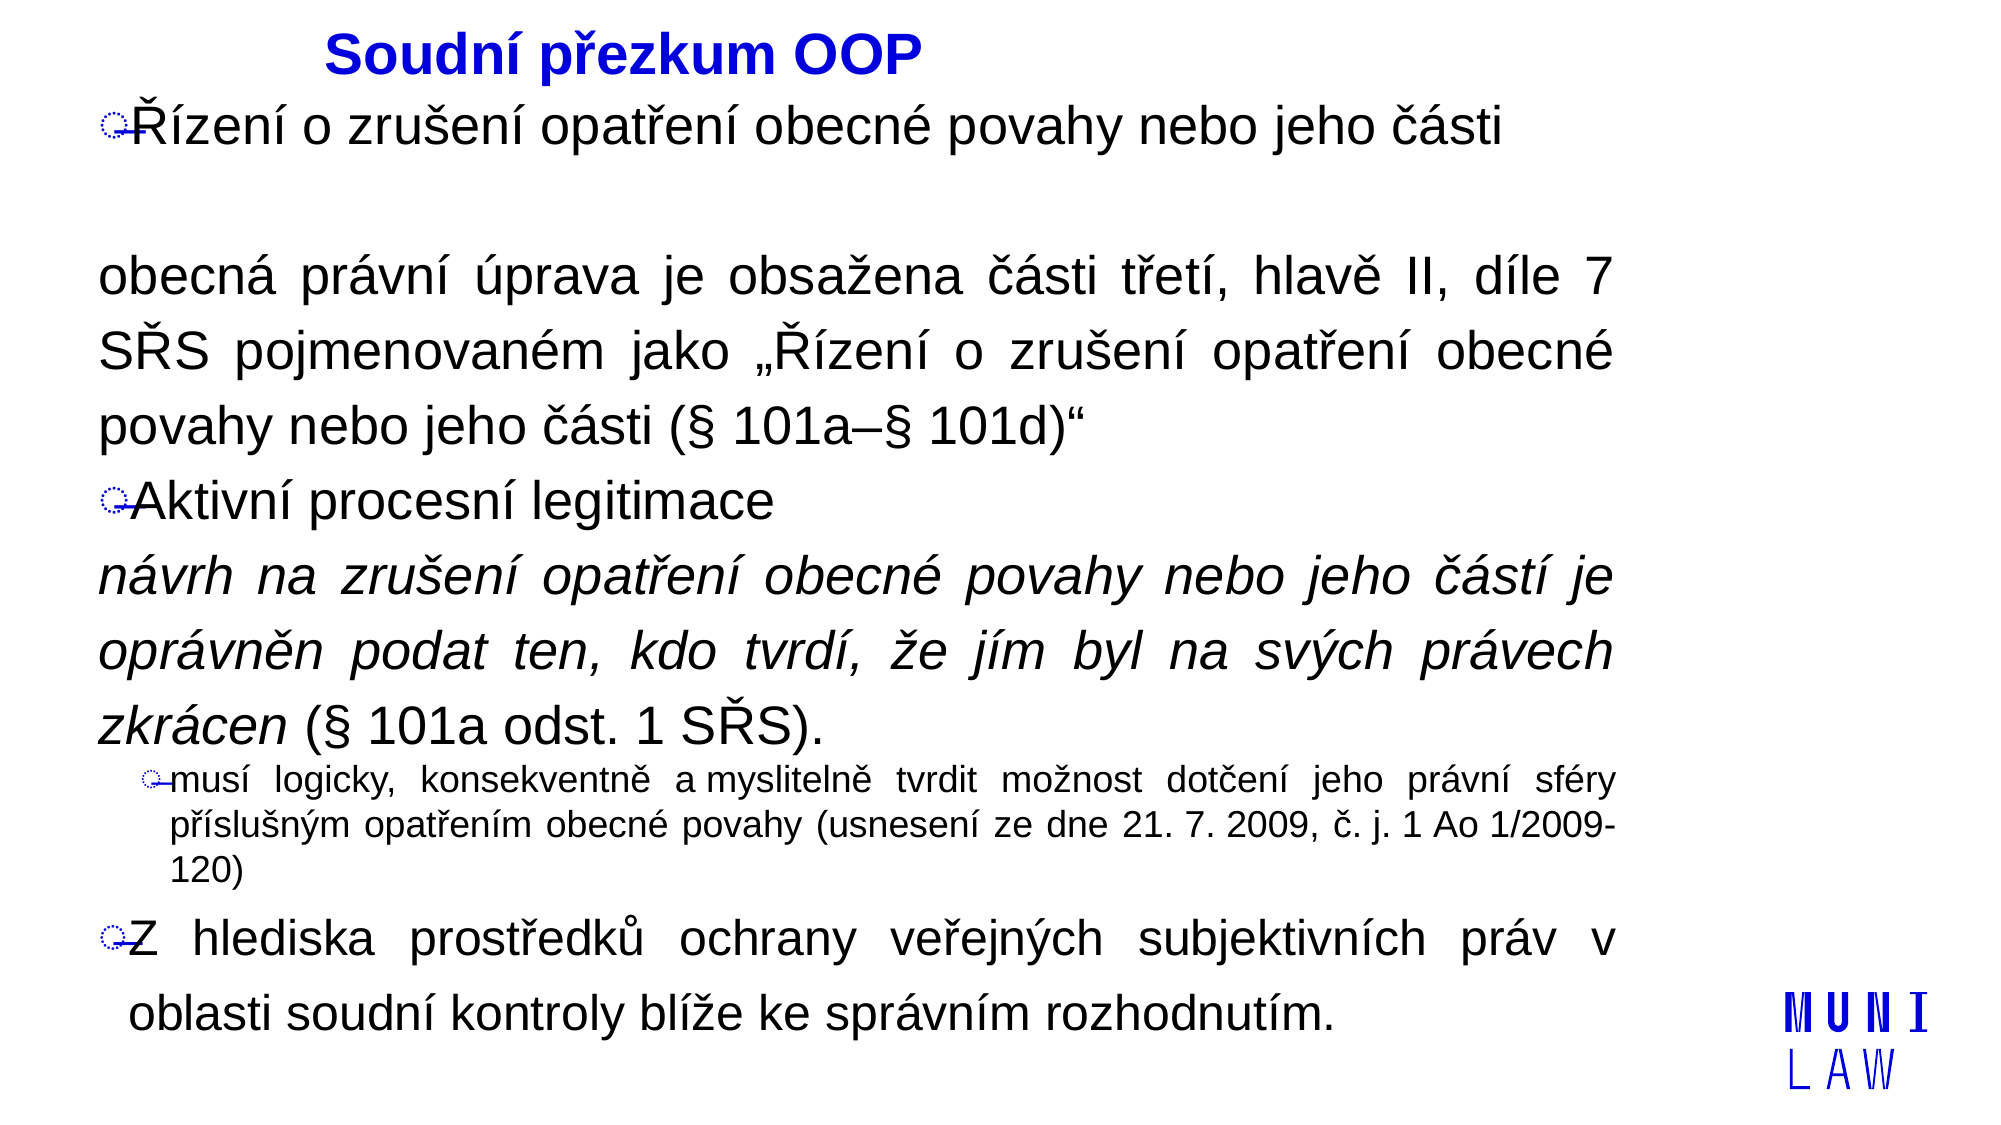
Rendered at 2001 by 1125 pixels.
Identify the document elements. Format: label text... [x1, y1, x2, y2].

title Soudní přezkum OOP [324, 2, 1675, 191]
list Řízení o zrušení opatření obecné povahy nebo jeho části obecná právní úprava je obsažena části třetí, hlavě II, díle 7 SŘS pojmenovaném jako „Řízení o zrušení opatření obecné povahy nebo jeho části (§ 101a–§ 101d)“ Aktivní procesní legitimace návrh na zrušení opatření obecné povahy nebo jeho částí je oprávněn podat ten, kdo tvrdí, že jím byl na svých právech zkrácen (§ 101a odst. 1 SŘS). musí logicky, konsekventně a myslitelně tvrdit možnost dotčení jeho právní sféry příslušným opatřením obecné povahy (usnesení ze dne 21. 7. 2009, č. j. 1 Ao 1/2009-120) Z hlediska prostředků ochrany veřejných subjektivních práv v oblasti soudní kontroly blíže ke správním rozhodnutím. [86, 80, 1617, 1045]
